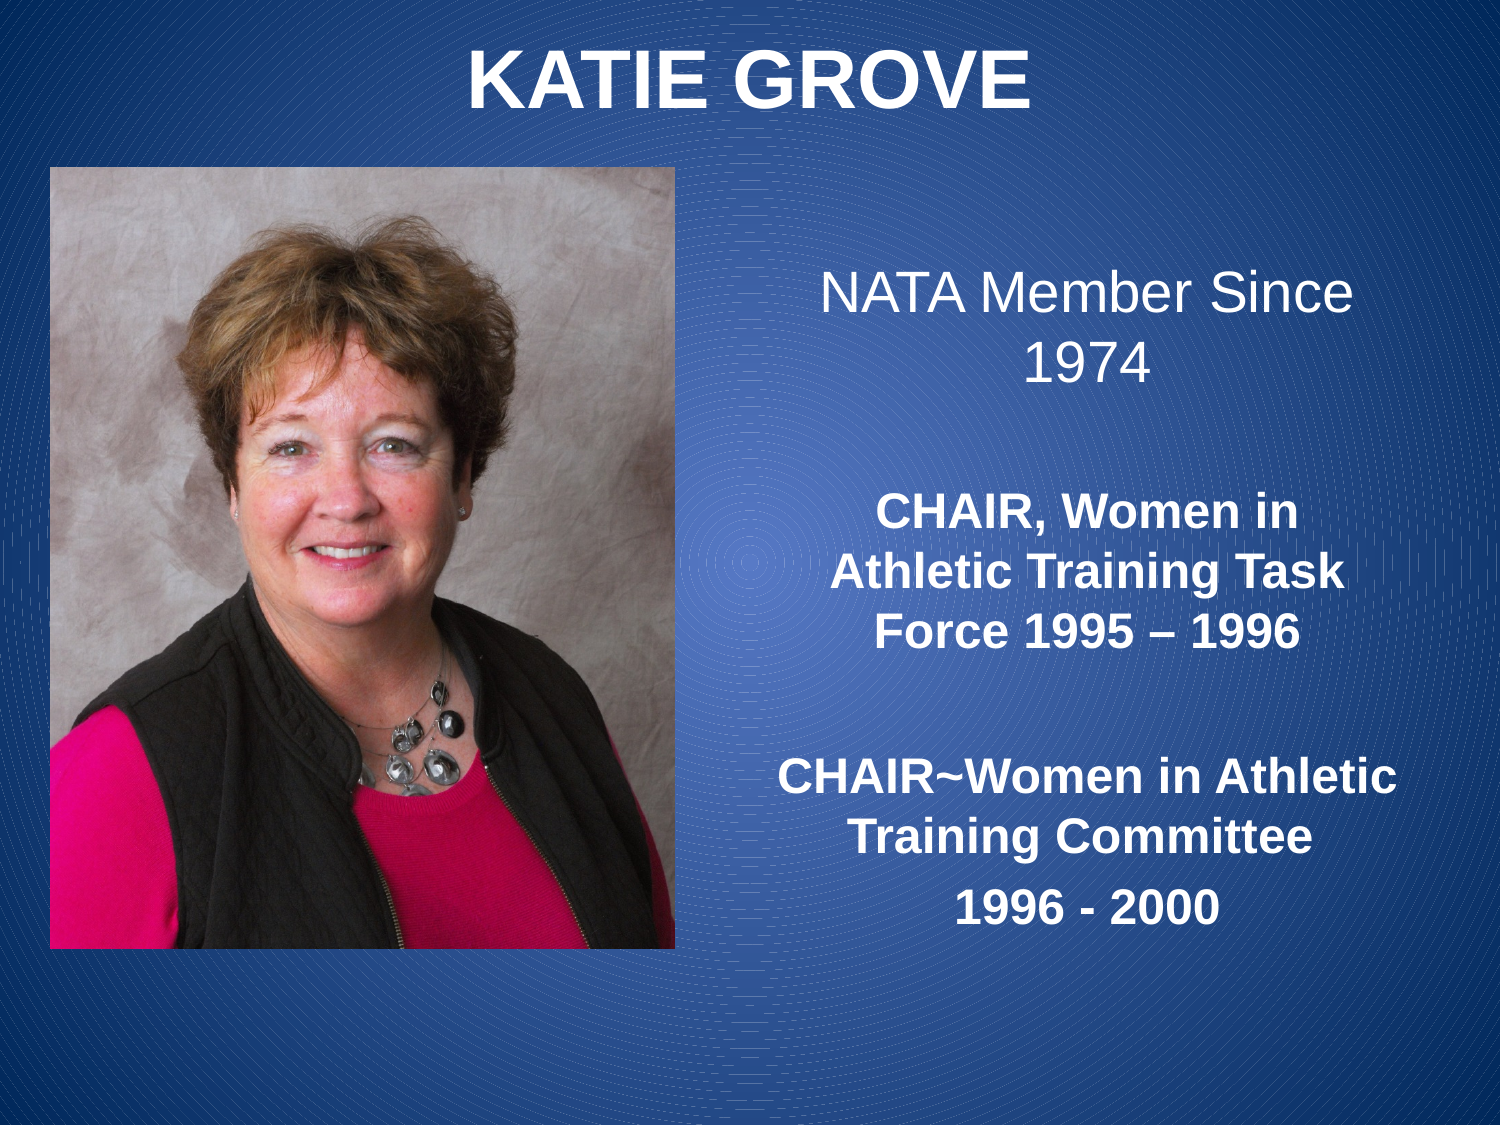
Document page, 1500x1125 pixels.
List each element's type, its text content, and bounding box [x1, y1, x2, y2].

title KATIE GROVE [74, 24, 1426, 127]
text_box CHAIR~Women in Athletic Training Committee 1996 - 2000 [743, 736, 1432, 942]
text_box CHAIR, Women in Athletic Training Task Force 1995 – 1996 [787, 478, 1388, 724]
picture [49, 167, 676, 949]
text_box NATA Member Since 1974 [787, 246, 1388, 402]
